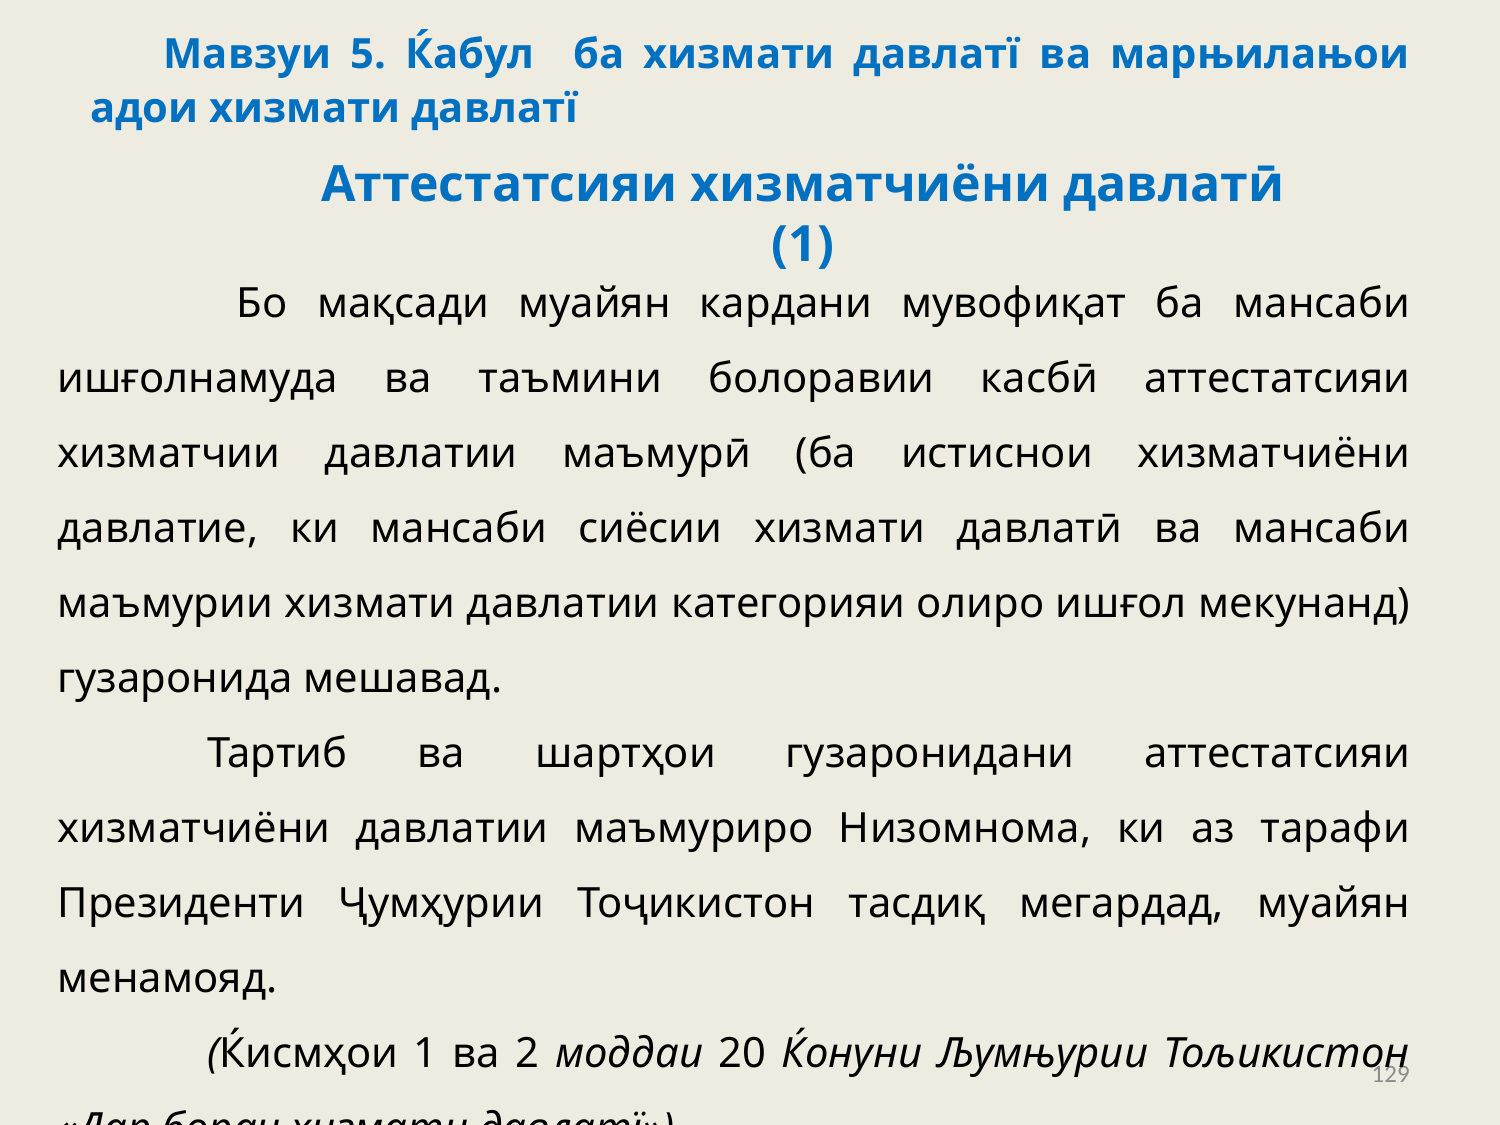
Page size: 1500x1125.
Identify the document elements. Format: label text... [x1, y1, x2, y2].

text_box Бо мақсади муайян кардани мувофиқат ба мансаби ишғолнамуда ва таъмини болоравии касбӣ аттестатсияи хизматчии давлатии маъмурӣ (ба истиснои хизматчиёни давлатие, ки мансаби сиёсии хизмати давлатӣ ва мансаби маъмурии хизмати давлатии категорияи олиро ишғол мекунанд) гузаронида мешавад. Тартиб ва шартҳои гузаронидани аттестатсияи хизматчиёни давлатии маъмуриро Низомнома, ки аз тарафи Президенти Ҷумҳурии Тоҷикистон тасдиқ мегардад, муайян менамояд. (Ќисмҳои 1 ва 2 моддаи 20 Ќонуни Љумњурии Тољикистон «Дар бораи хизмати давлатї») [42, 243, 1425, 1125]
title Мавзуи 5. Ќабул ба хизмати давлатї ва марњилањои адои хизмати давлатї [75, 7, 1425, 147]
text_box Аттестатсияи хизматчиёни давлатӣ (1) [277, 83, 1329, 243]
